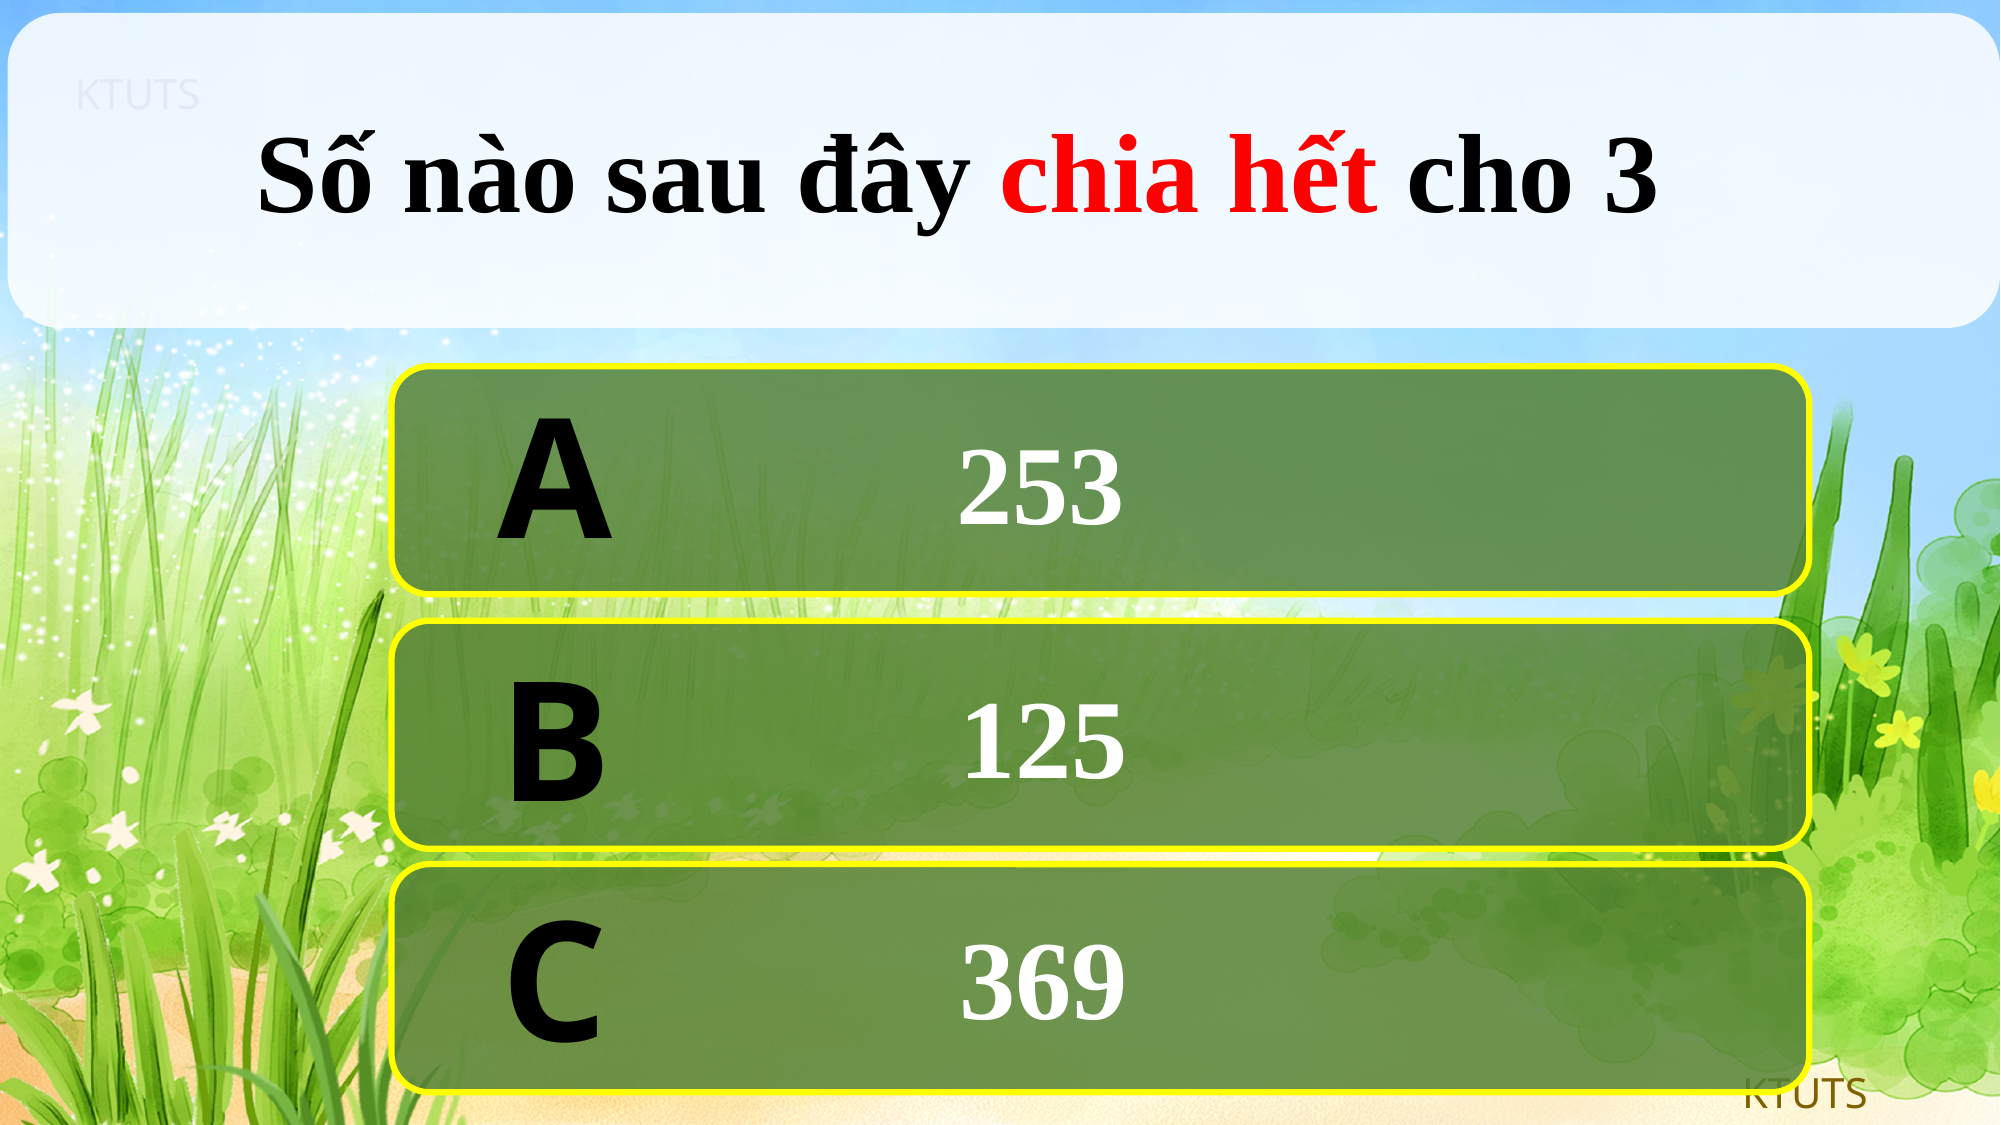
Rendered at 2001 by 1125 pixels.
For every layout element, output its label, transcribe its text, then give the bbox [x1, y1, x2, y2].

text_box Số nào sau đây chia hết cho 3 [240, 92, 1675, 243]
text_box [347, 864, 1810, 1093]
picture [0, 0, 2000, 1125]
text_box [6, 11, 2000, 329]
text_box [347, 620, 1810, 849]
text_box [347, 364, 1810, 595]
